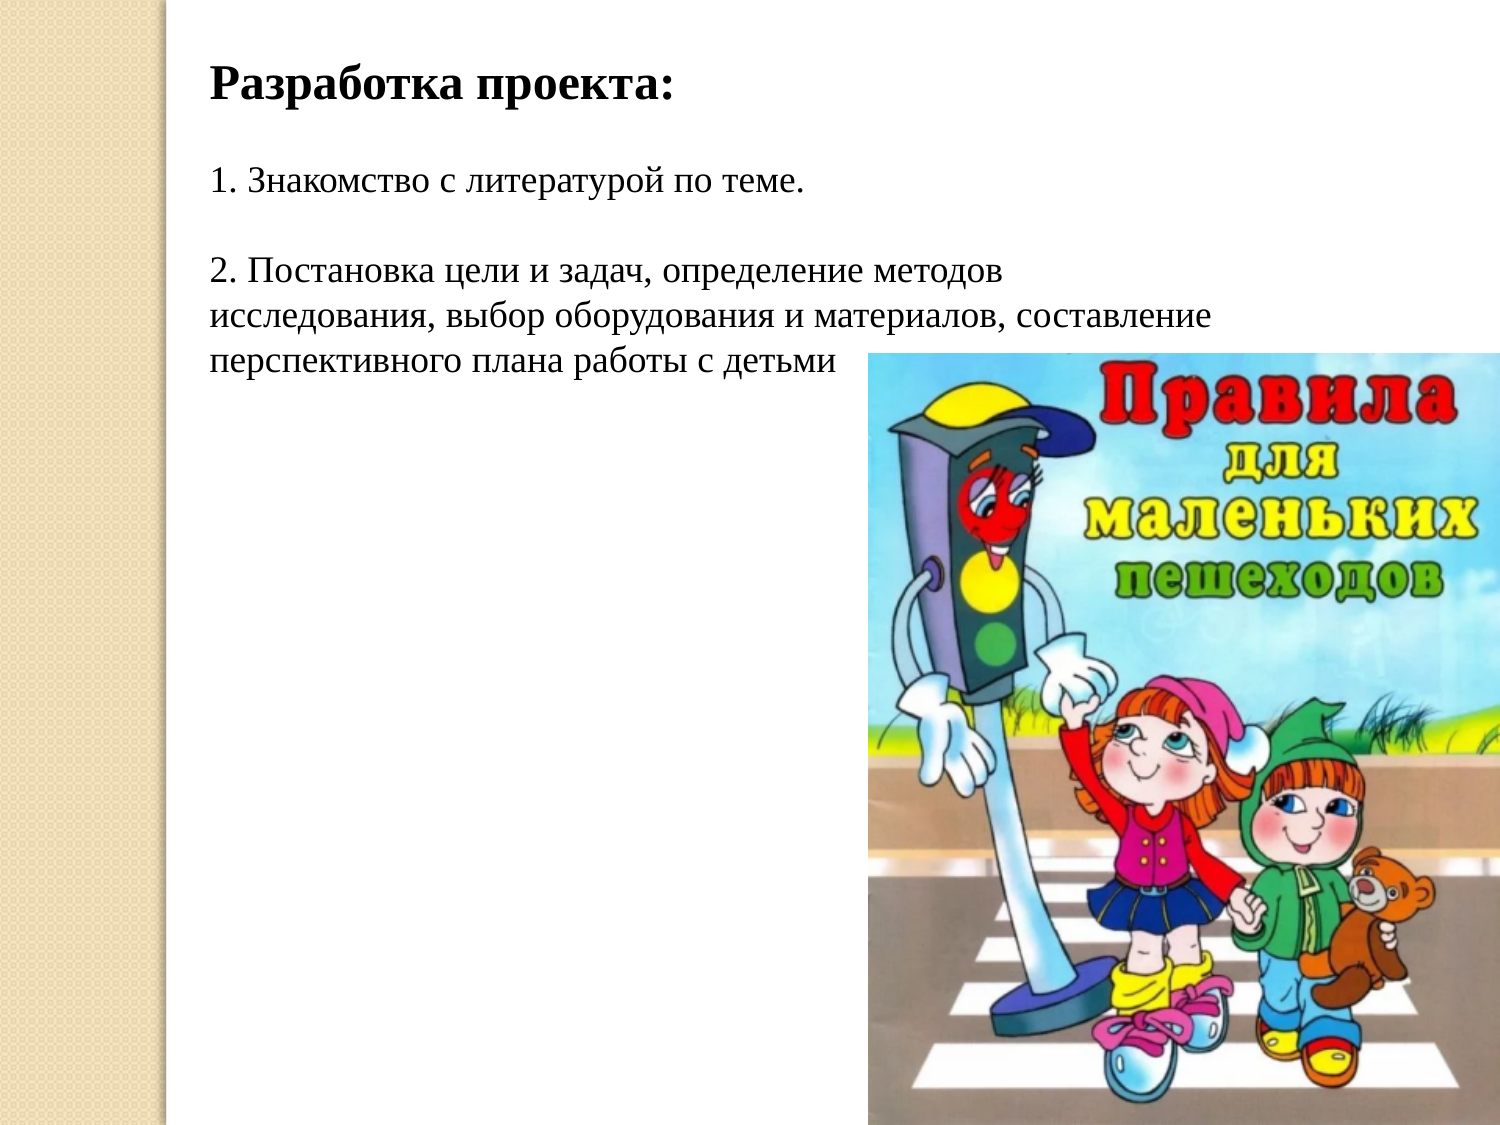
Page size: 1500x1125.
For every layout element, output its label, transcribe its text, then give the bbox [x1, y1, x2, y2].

text_box Разработка проекта: 1. Знакомство с литературой по теме. 2. Постановка цели и задач, определение методов исследования, выбор оборудования и материалов, составление перспективного плана работы с детьми [194, 42, 1235, 478]
picture [867, 352, 1500, 1125]
